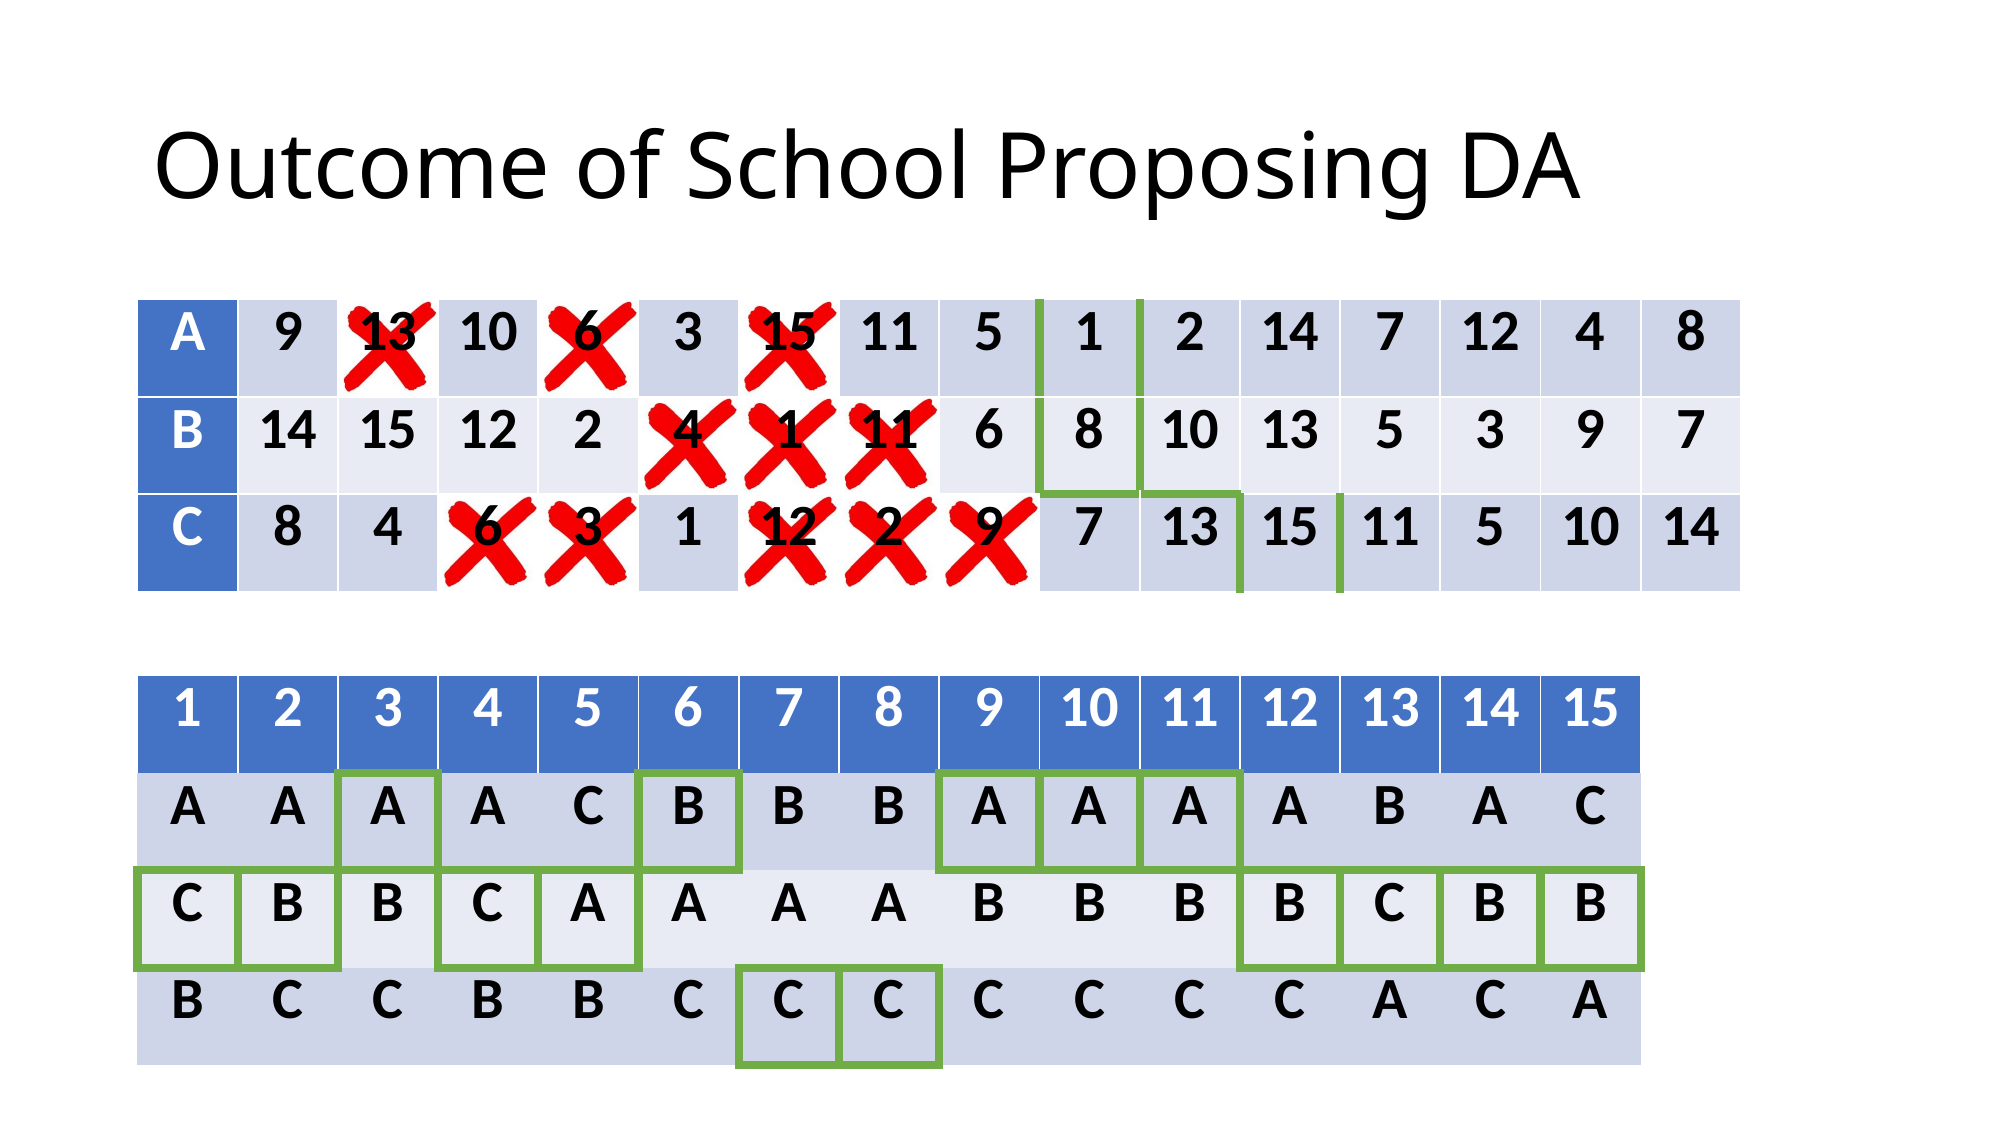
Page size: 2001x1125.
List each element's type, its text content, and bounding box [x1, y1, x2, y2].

table_cell C [743, 972, 835, 1061]
table_cell C [538, 773, 634, 866]
table_cell 10 [1541, 495, 1640, 591]
table_cell A [1340, 972, 1440, 1065]
table_cell B [1039, 874, 1140, 968]
table_header 14 [1241, 300, 1339, 396]
table_cell 9 [940, 495, 1039, 591]
table_header 6 [539, 300, 638, 396]
table_cell C [142, 874, 234, 964]
table_cell B [1444, 874, 1536, 964]
table_cell A [839, 870, 939, 964]
table_header 7 [1341, 300, 1439, 396]
table_cell A [1044, 777, 1136, 866]
table_cell C [1344, 874, 1436, 964]
table_header 14 [1441, 676, 1540, 773]
table_header 12 [1441, 300, 1540, 396]
table_cell B [1140, 874, 1236, 968]
table_cell A [137, 773, 238, 866]
table_cell B [1340, 773, 1440, 866]
table_header 9 [940, 676, 1039, 769]
table_cell 3 [1441, 398, 1540, 493]
table_cell A [1144, 777, 1236, 866]
table_cell A [342, 777, 434, 866]
table_cell B [1244, 874, 1336, 964]
table_cell 5 [1341, 398, 1439, 493]
table_header 10 [1040, 676, 1139, 769]
table_cell A [1440, 773, 1541, 866]
table_cell C [1440, 972, 1541, 1065]
table_cell C [238, 972, 338, 1065]
table_header 13 [339, 300, 437, 396]
table_cell 12 [740, 495, 838, 591]
table_cell B [1545, 874, 1637, 964]
table_cell A [643, 874, 739, 968]
table_header 13 [1341, 676, 1439, 773]
table_cell 4 [639, 398, 738, 493]
table_cell B [643, 777, 735, 866]
table_header 4 [439, 676, 537, 773]
table_cell 6 [940, 398, 1035, 493]
table_header 11 [1141, 676, 1239, 769]
table_header 8 [1642, 300, 1740, 396]
table_cell C [943, 968, 1039, 1065]
table_cell B [138, 398, 237, 493]
table_header 15 [1541, 676, 1640, 773]
table_header 2 [1144, 300, 1239, 396]
table_cell C [639, 968, 735, 1065]
table_cell C [442, 874, 534, 964]
table_cell B [438, 972, 538, 1065]
table_cell 11 [1344, 495, 1439, 591]
table_cell 1 [740, 398, 838, 493]
table_cell B [839, 773, 935, 870]
table_cell B [939, 874, 1039, 968]
table_cell A [739, 870, 839, 964]
title Outcome of School Proposing DA [137, 59, 1863, 278]
table_cell C [1240, 972, 1340, 1065]
table_cell B [342, 874, 434, 968]
table_cell 14 [1642, 495, 1740, 591]
table_cell A [1541, 972, 1641, 1065]
table_cell C [338, 968, 438, 1065]
table_cell B [137, 972, 238, 1065]
table_header 2 [239, 676, 337, 773]
table_cell 3 [539, 495, 638, 591]
table_cell C [138, 495, 237, 591]
table_header 11 [840, 300, 938, 396]
table_cell 2 [539, 398, 638, 493]
table_cell A [542, 874, 634, 964]
table_header 12 [1241, 676, 1339, 773]
table_header 8 [840, 676, 938, 773]
table_header 4 [1541, 300, 1640, 396]
table_cell 15 [339, 398, 437, 493]
table_cell C [1140, 968, 1240, 1065]
table_cell B [242, 874, 334, 964]
table_header 1 [1044, 300, 1136, 396]
table_cell A [1244, 773, 1340, 866]
table_cell B [743, 773, 839, 870]
table_cell A [442, 773, 538, 866]
table_cell C [1039, 968, 1140, 1065]
table_header 6 [639, 676, 738, 769]
table_cell 1 [639, 495, 738, 591]
table_cell A [238, 773, 334, 866]
table_header A [138, 300, 237, 396]
table_cell A [943, 777, 1035, 866]
table_cell 9 [1541, 398, 1640, 493]
table_cell 11 [840, 398, 938, 493]
table_cell 2 [840, 495, 938, 591]
table_header 1 [138, 676, 237, 773]
table_header 10 [439, 300, 537, 396]
table_header 9 [239, 300, 337, 396]
table_cell 7 [1642, 398, 1740, 493]
table_cell 13 [1241, 398, 1339, 493]
table_cell 12 [439, 398, 537, 493]
table_cell 15 [1244, 495, 1336, 591]
table_cell C [843, 972, 935, 1061]
table_cell 6 [439, 495, 537, 591]
table_cell 8 [1044, 398, 1136, 490]
table_cell C [1541, 773, 1641, 866]
table_header 7 [740, 676, 838, 773]
table_cell 14 [239, 398, 337, 493]
table_header 3 [339, 676, 437, 769]
table_cell 13 [1141, 498, 1236, 591]
table_cell 8 [239, 495, 337, 591]
table_header 15 [740, 300, 838, 396]
table_cell B [538, 972, 639, 1065]
table_cell 5 [1441, 495, 1540, 591]
table_header 3 [639, 300, 738, 396]
table_header 5 [539, 676, 638, 773]
table_cell 4 [339, 495, 437, 591]
table_cell 7 [1040, 498, 1139, 591]
table_header 5 [940, 300, 1035, 396]
table_cell 10 [1144, 398, 1239, 490]
